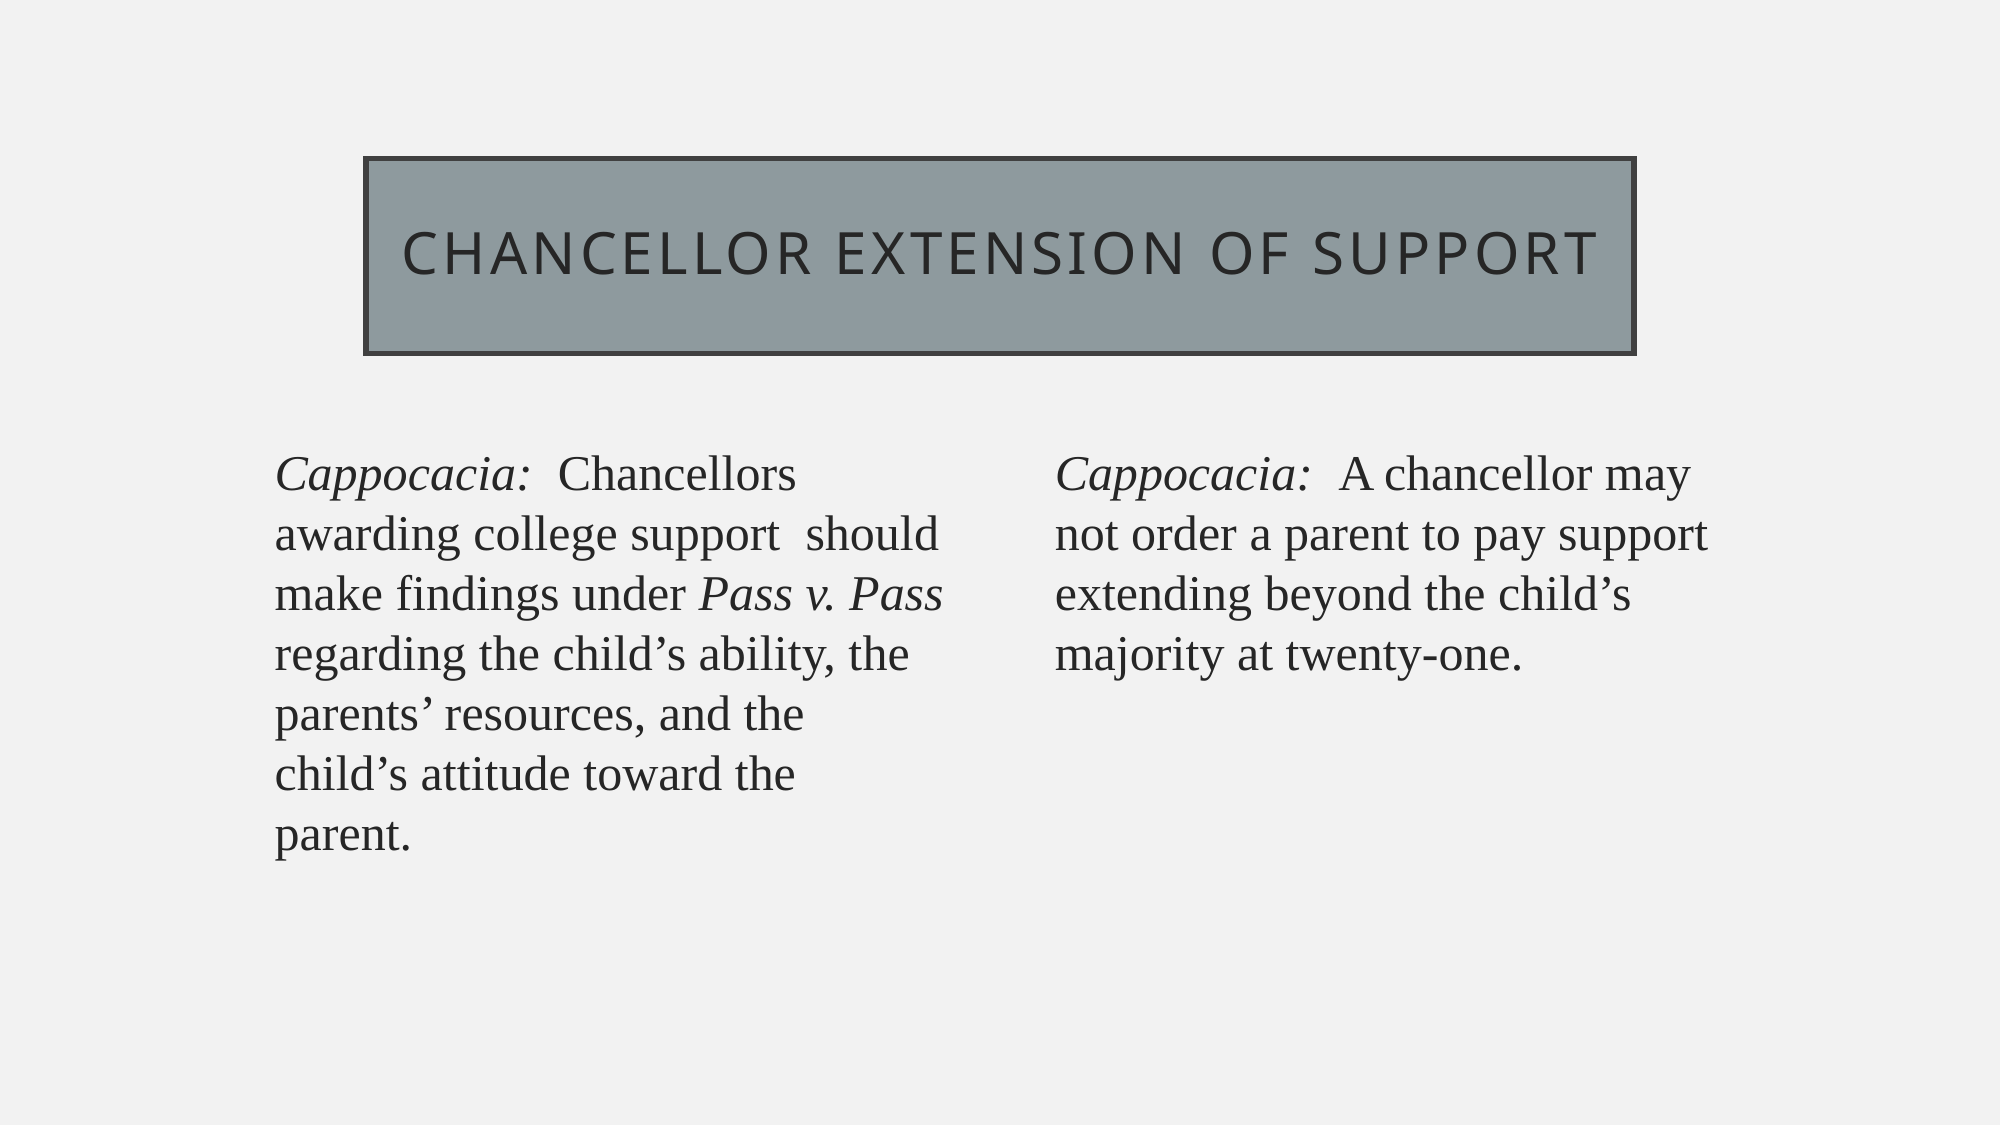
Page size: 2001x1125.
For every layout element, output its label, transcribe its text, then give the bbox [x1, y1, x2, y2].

list Cappocacia: A chancellor may not order a parent to pay support extending beyond the child’s majority at twenty-one. [1039, 432, 1741, 942]
list Cappocacia: Chancellors awarding college support should make findings under Pass v. Pass regarding the child’s ability, the parents’ resources, and the child’s attitude toward the parent. [259, 432, 961, 942]
title Chancellor extension of support [363, 156, 1637, 356]
